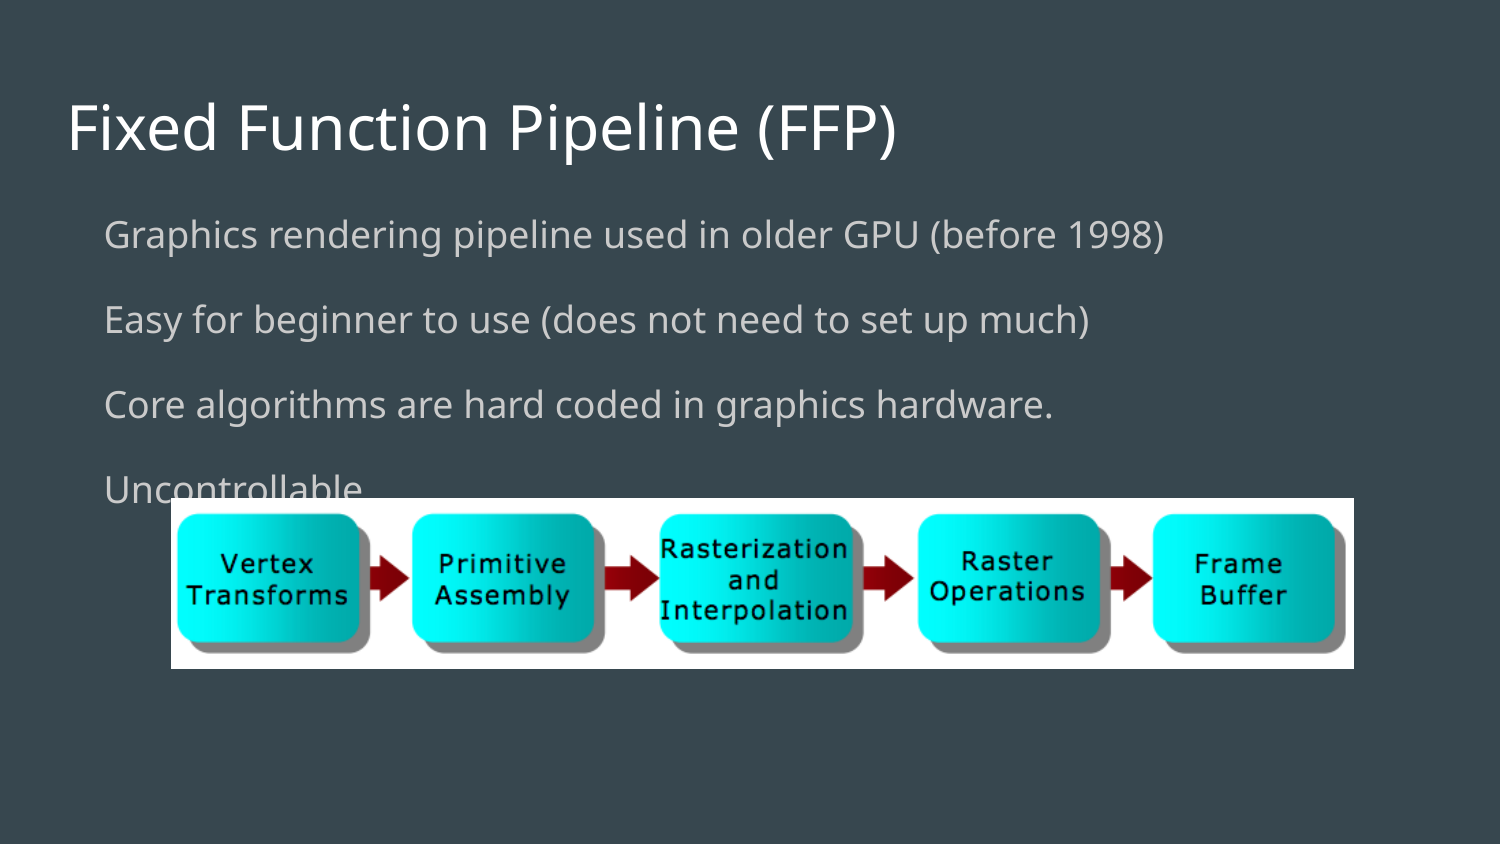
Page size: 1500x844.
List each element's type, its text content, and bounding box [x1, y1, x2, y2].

list Graphics rendering pipeline used in older GPU (before 1998) Easy for beginner to use (does not need to set up much) Core algorithms are hard coded in graphics hardware. Uncontrollable [51, 189, 1449, 750]
title Fixed Function Pipeline (FFP) [51, 72, 1449, 167]
picture [170, 497, 1354, 669]
